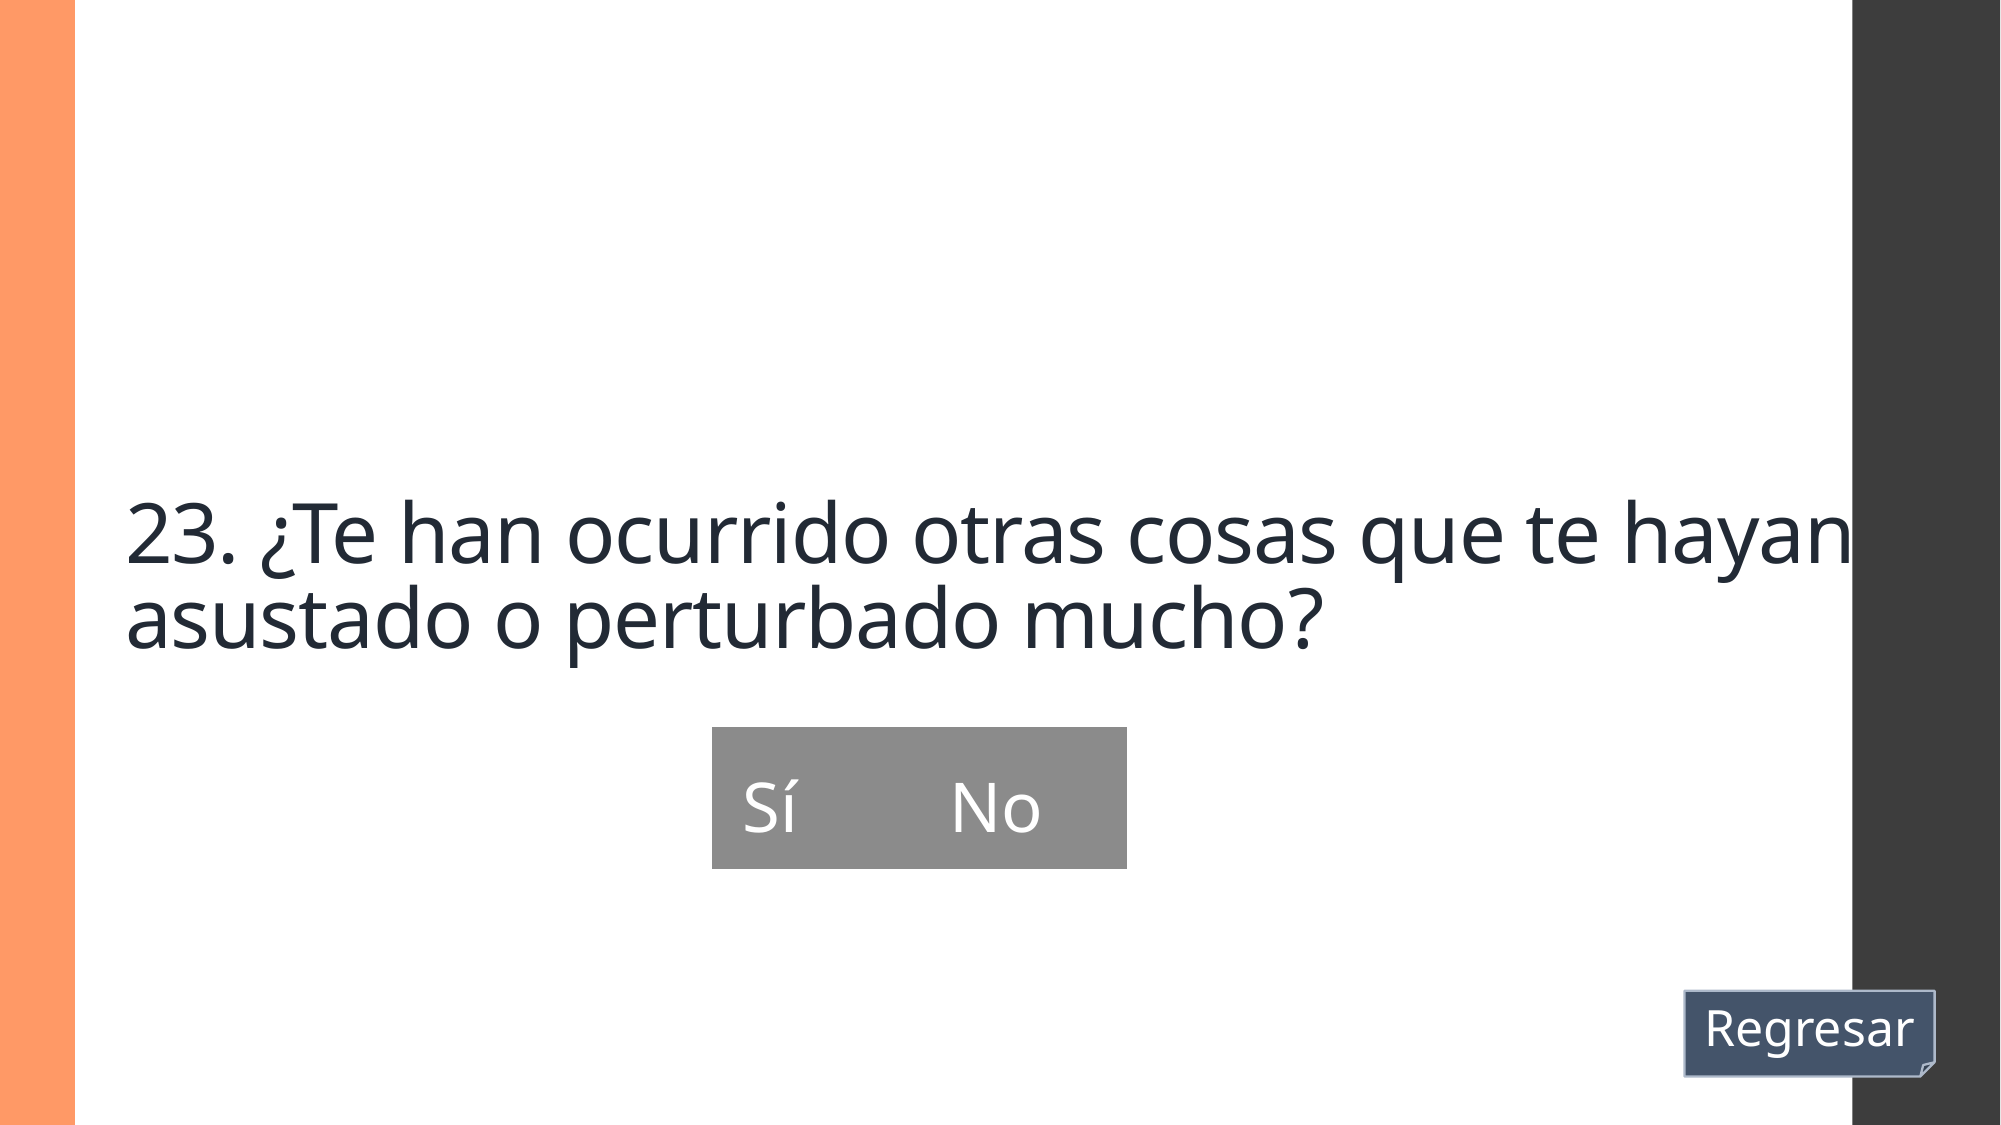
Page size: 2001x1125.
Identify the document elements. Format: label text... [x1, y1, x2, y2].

table_header No [918, 727, 1127, 869]
text_box Regresar [1683, 989, 1936, 1078]
table_header Sí [712, 727, 918, 869]
title 23. ¿Te han ocurrido otras cosas que te hayan asustado o perturbado mucho? [110, 451, 1890, 674]
